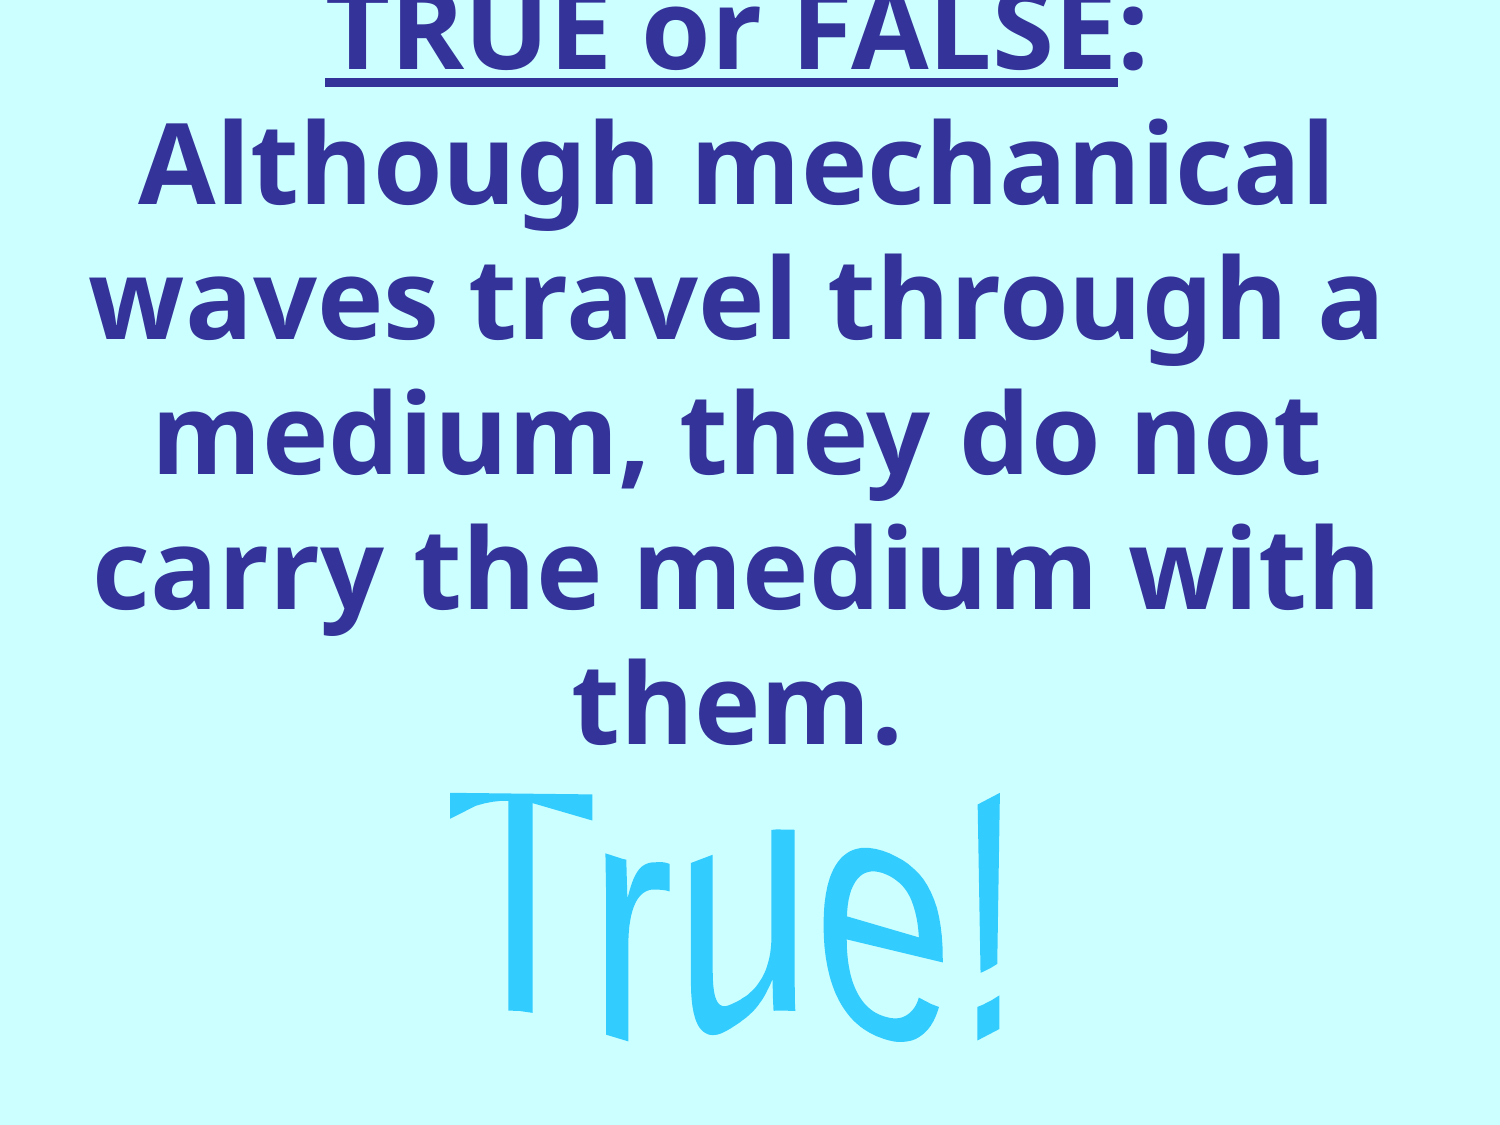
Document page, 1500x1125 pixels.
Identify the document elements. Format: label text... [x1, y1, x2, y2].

title TRUE or FALSE: Although mechanical waves travel through a medium, they do not carry the medium with them. [62, 75, 1413, 650]
